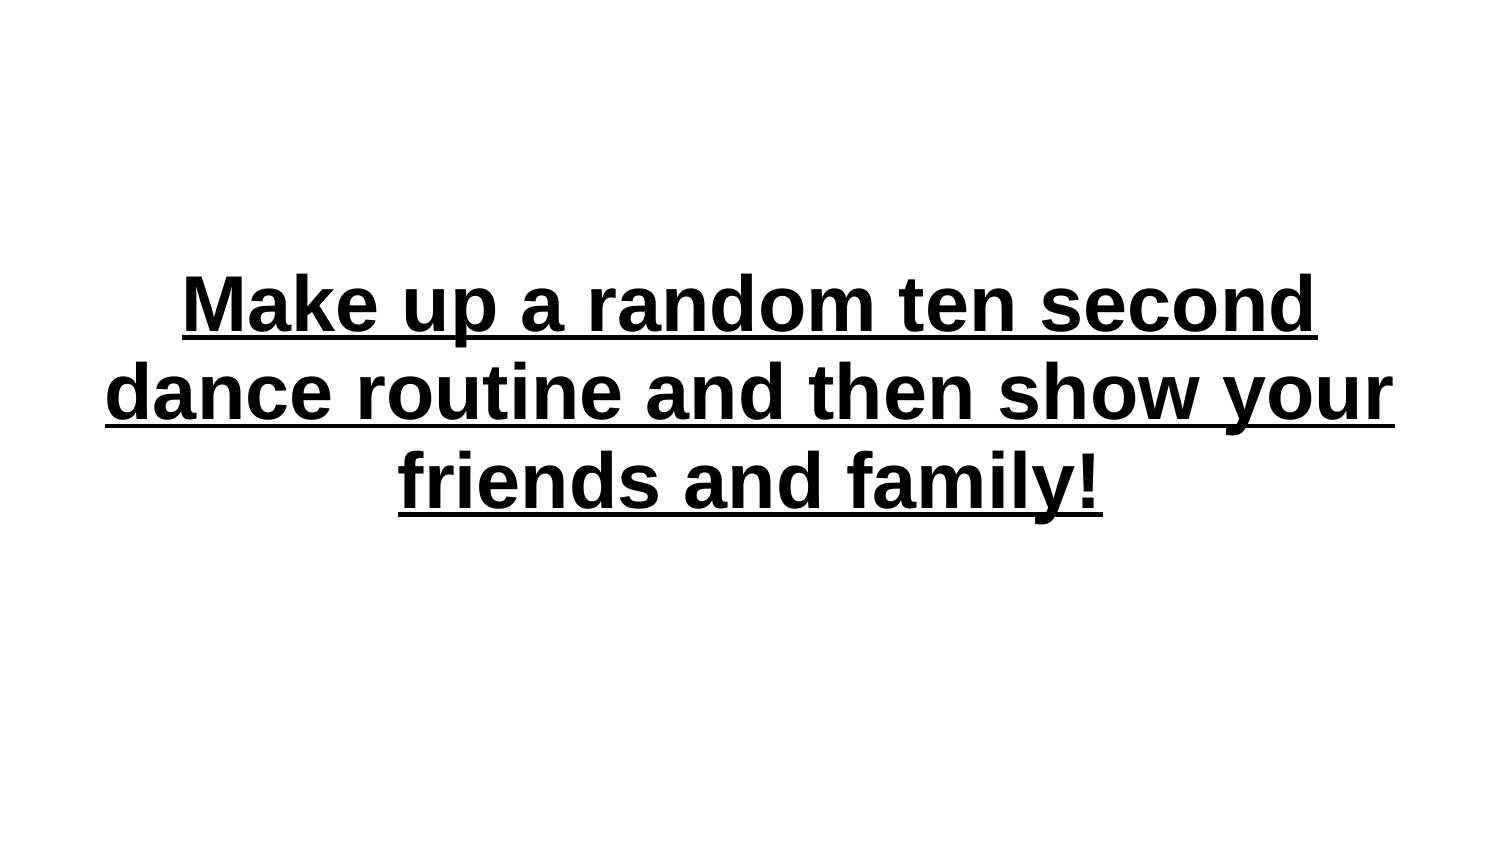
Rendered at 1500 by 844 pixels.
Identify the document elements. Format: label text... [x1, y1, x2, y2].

title Make up a random ten second dance routine and then show your friends and family! [51, 244, 1449, 572]
